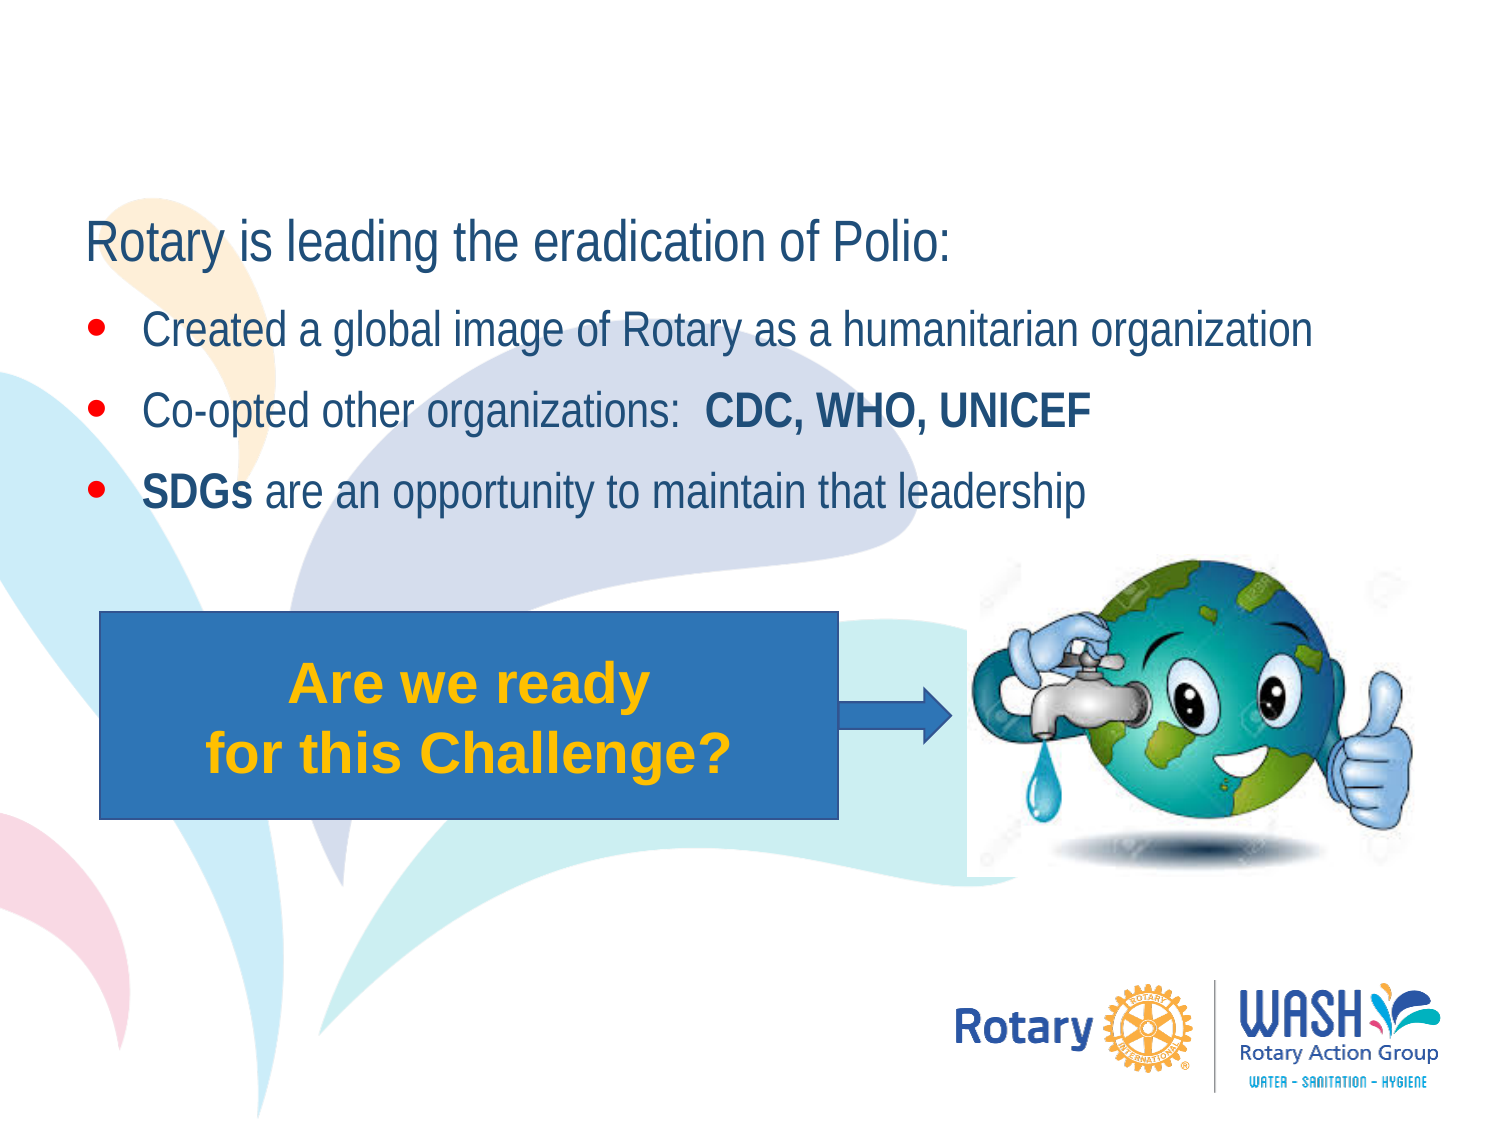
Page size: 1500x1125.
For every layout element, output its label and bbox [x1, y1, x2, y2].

text_box [70, 196, 1418, 877]
picture [0, 61, 1452, 1125]
